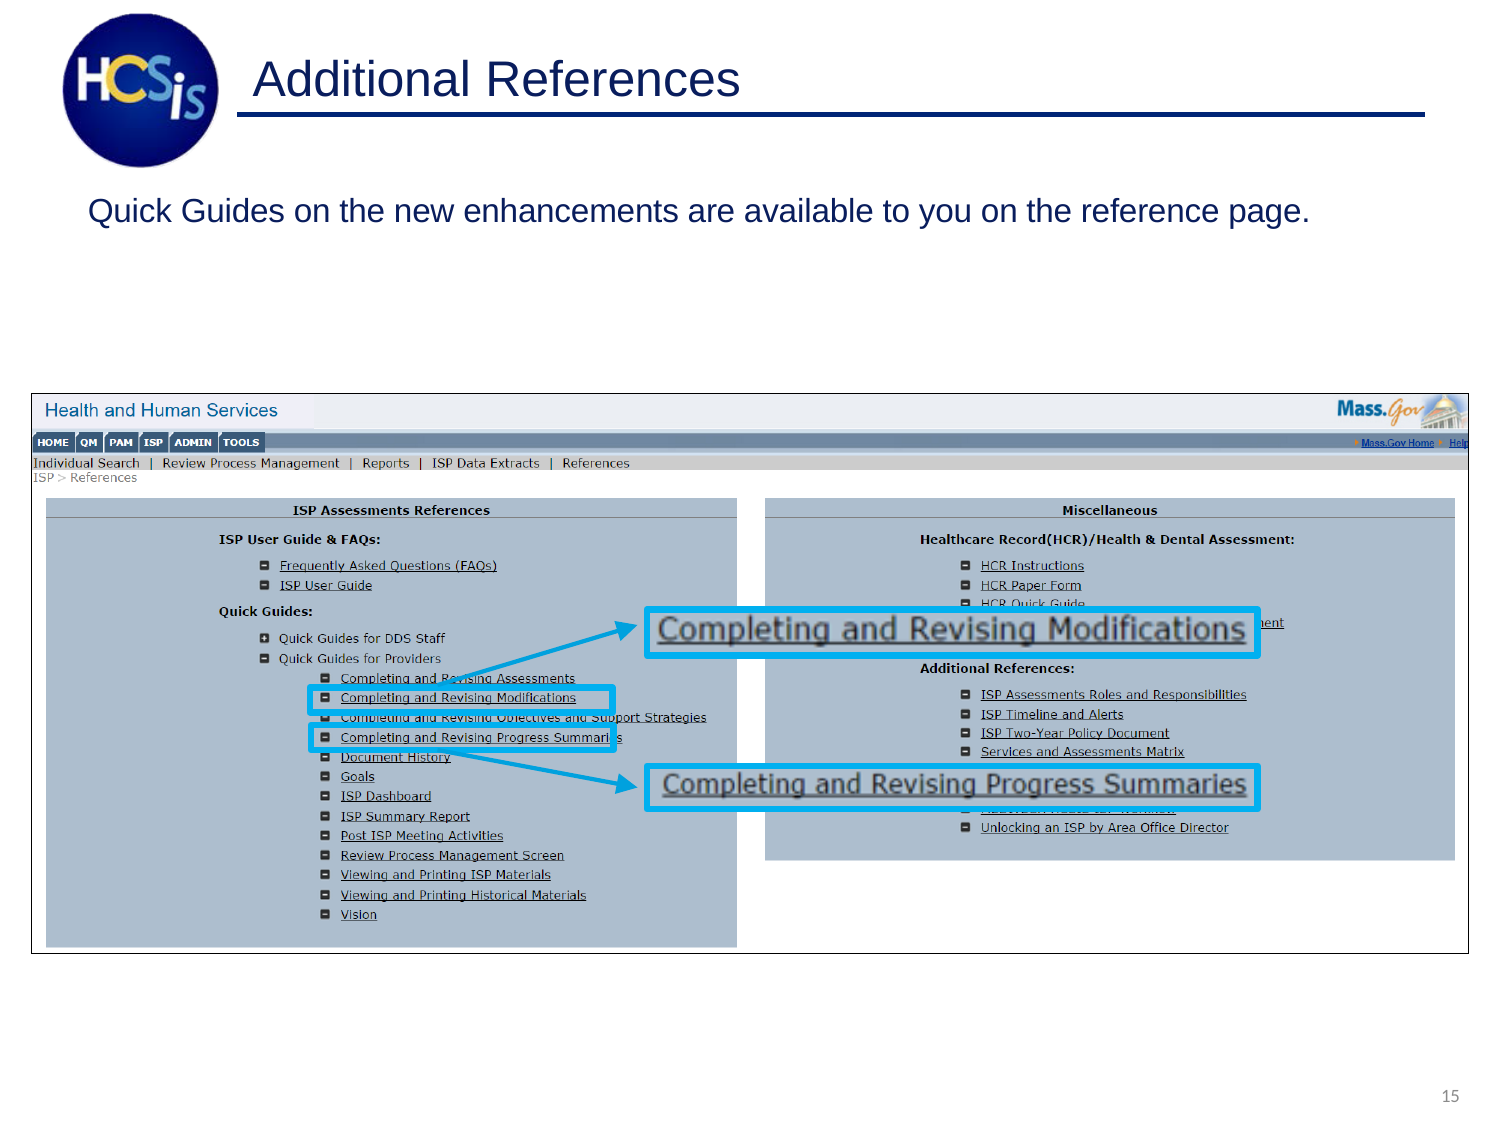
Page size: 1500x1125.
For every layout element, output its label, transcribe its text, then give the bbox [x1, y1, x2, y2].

title Additional References [88, 45, 1412, 234]
picture [31, 393, 1469, 954]
picture [62, 13, 220, 169]
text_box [437, 624, 638, 686]
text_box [437, 749, 638, 788]
text_box Quick Guides on the new enhancements are available to you on the reference page. [87, 189, 1390, 230]
slide_number 15 [1137, 1064, 1475, 1125]
